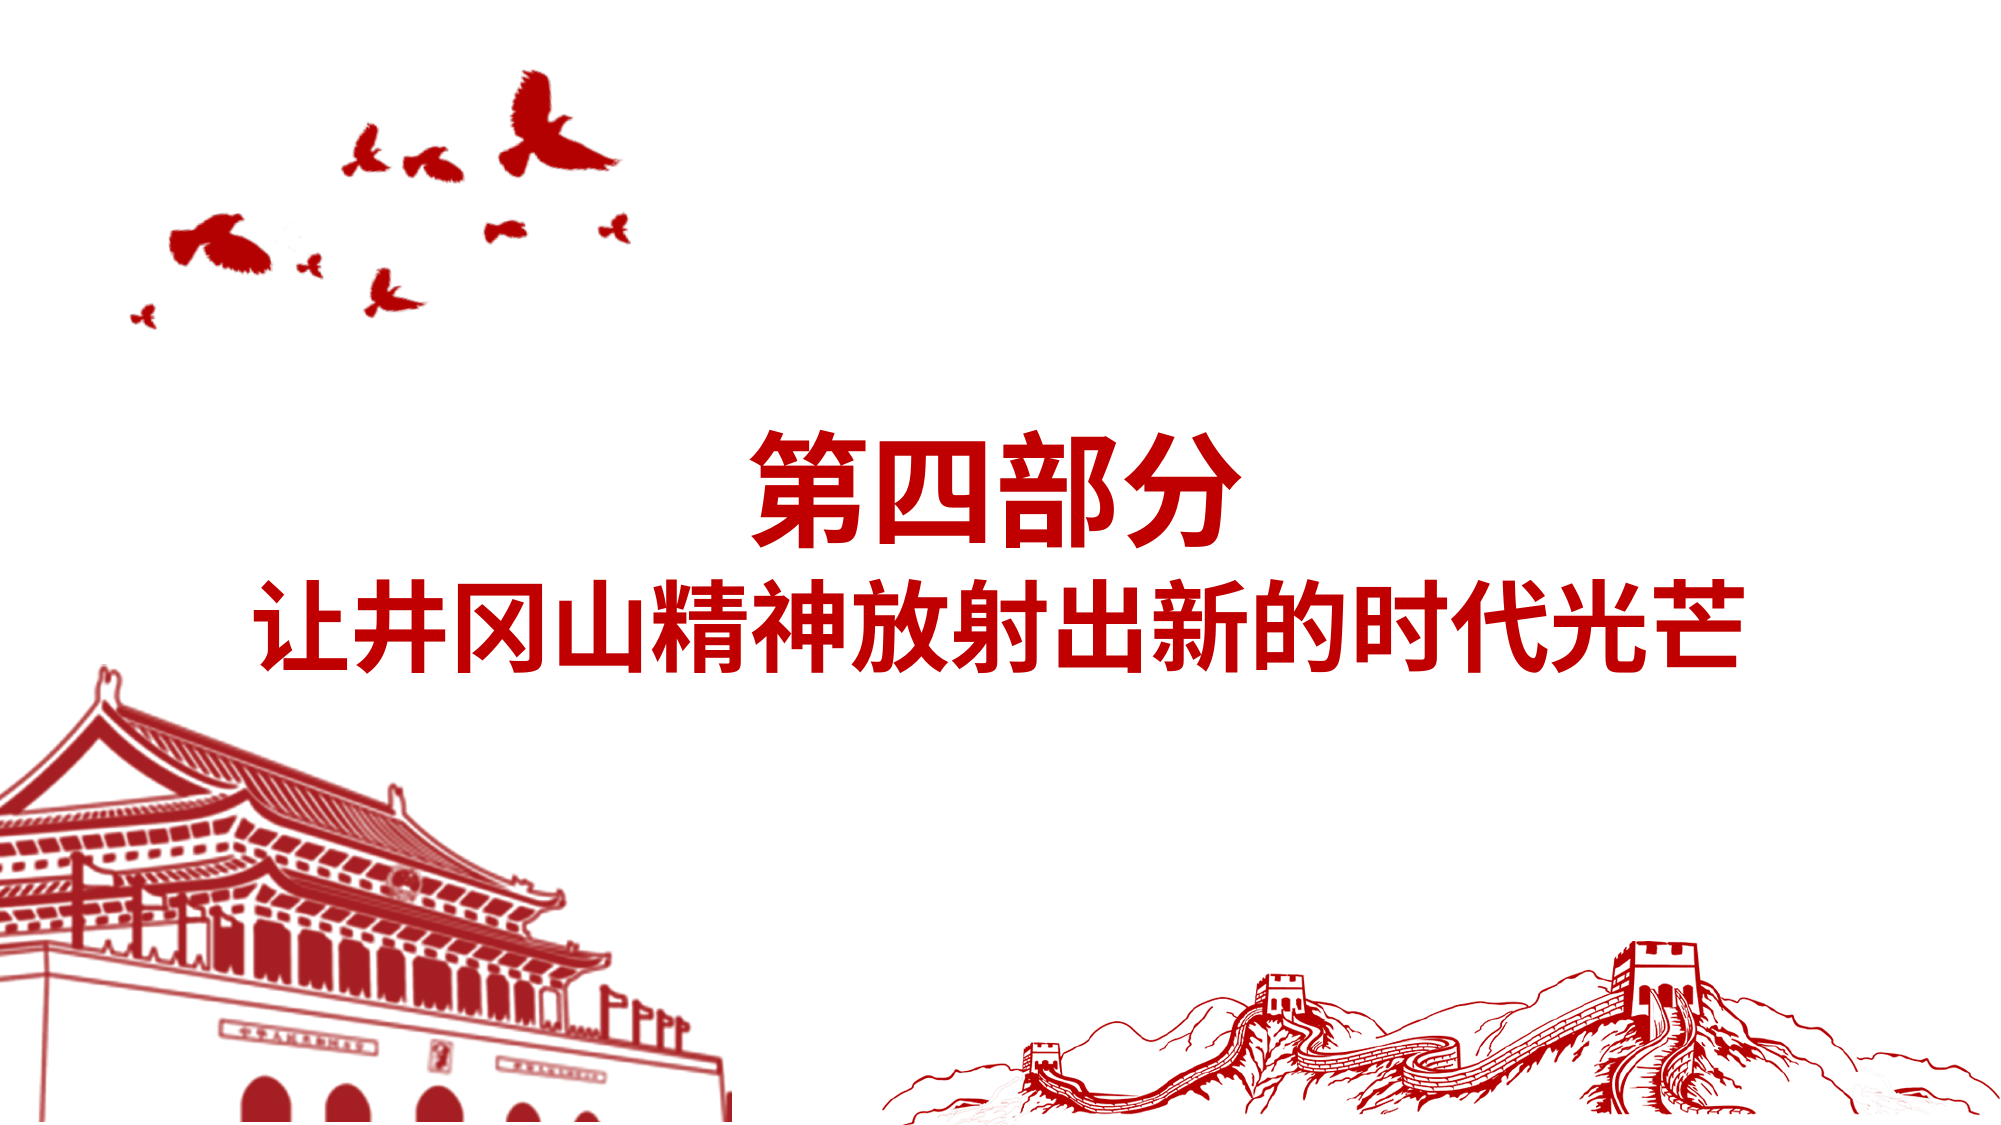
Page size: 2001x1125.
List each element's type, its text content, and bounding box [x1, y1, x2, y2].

text_box 第四部分 [730, 404, 1261, 556]
picture [98, 54, 644, 366]
text_box 让井冈山精神放射出新的时代光芒 [235, 556, 1766, 692]
picture [882, 941, 2000, 1125]
picture [0, 664, 732, 1122]
